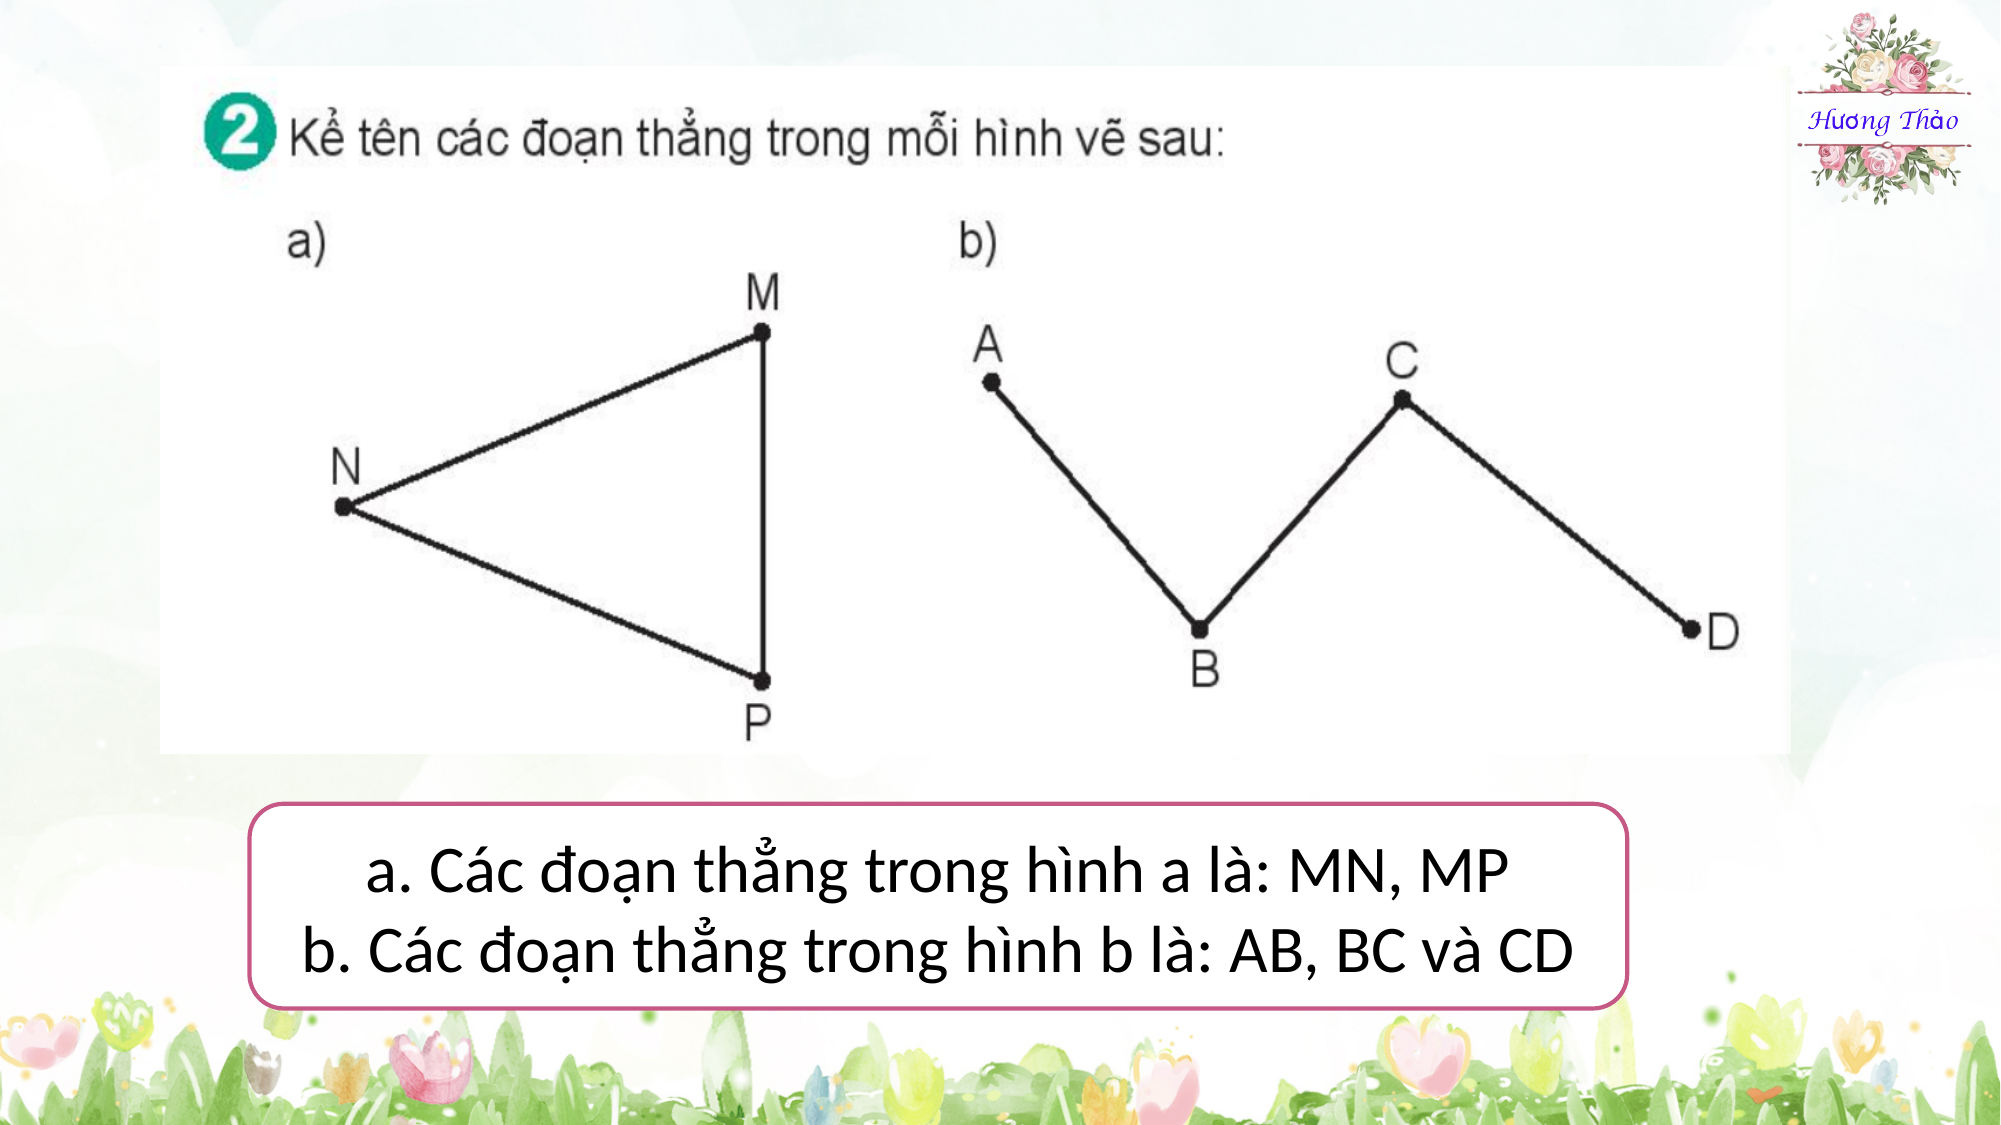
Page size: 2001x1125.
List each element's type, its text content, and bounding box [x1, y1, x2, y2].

picture [0, 0, 2001, 1125]
text_box a. Các đoạn thẳng trong hình a là: MN, MP b. Các đoạn thẳng trong hình b là: AB, BC và CD [247, 801, 1630, 1011]
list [1754, 0, 2000, 248]
